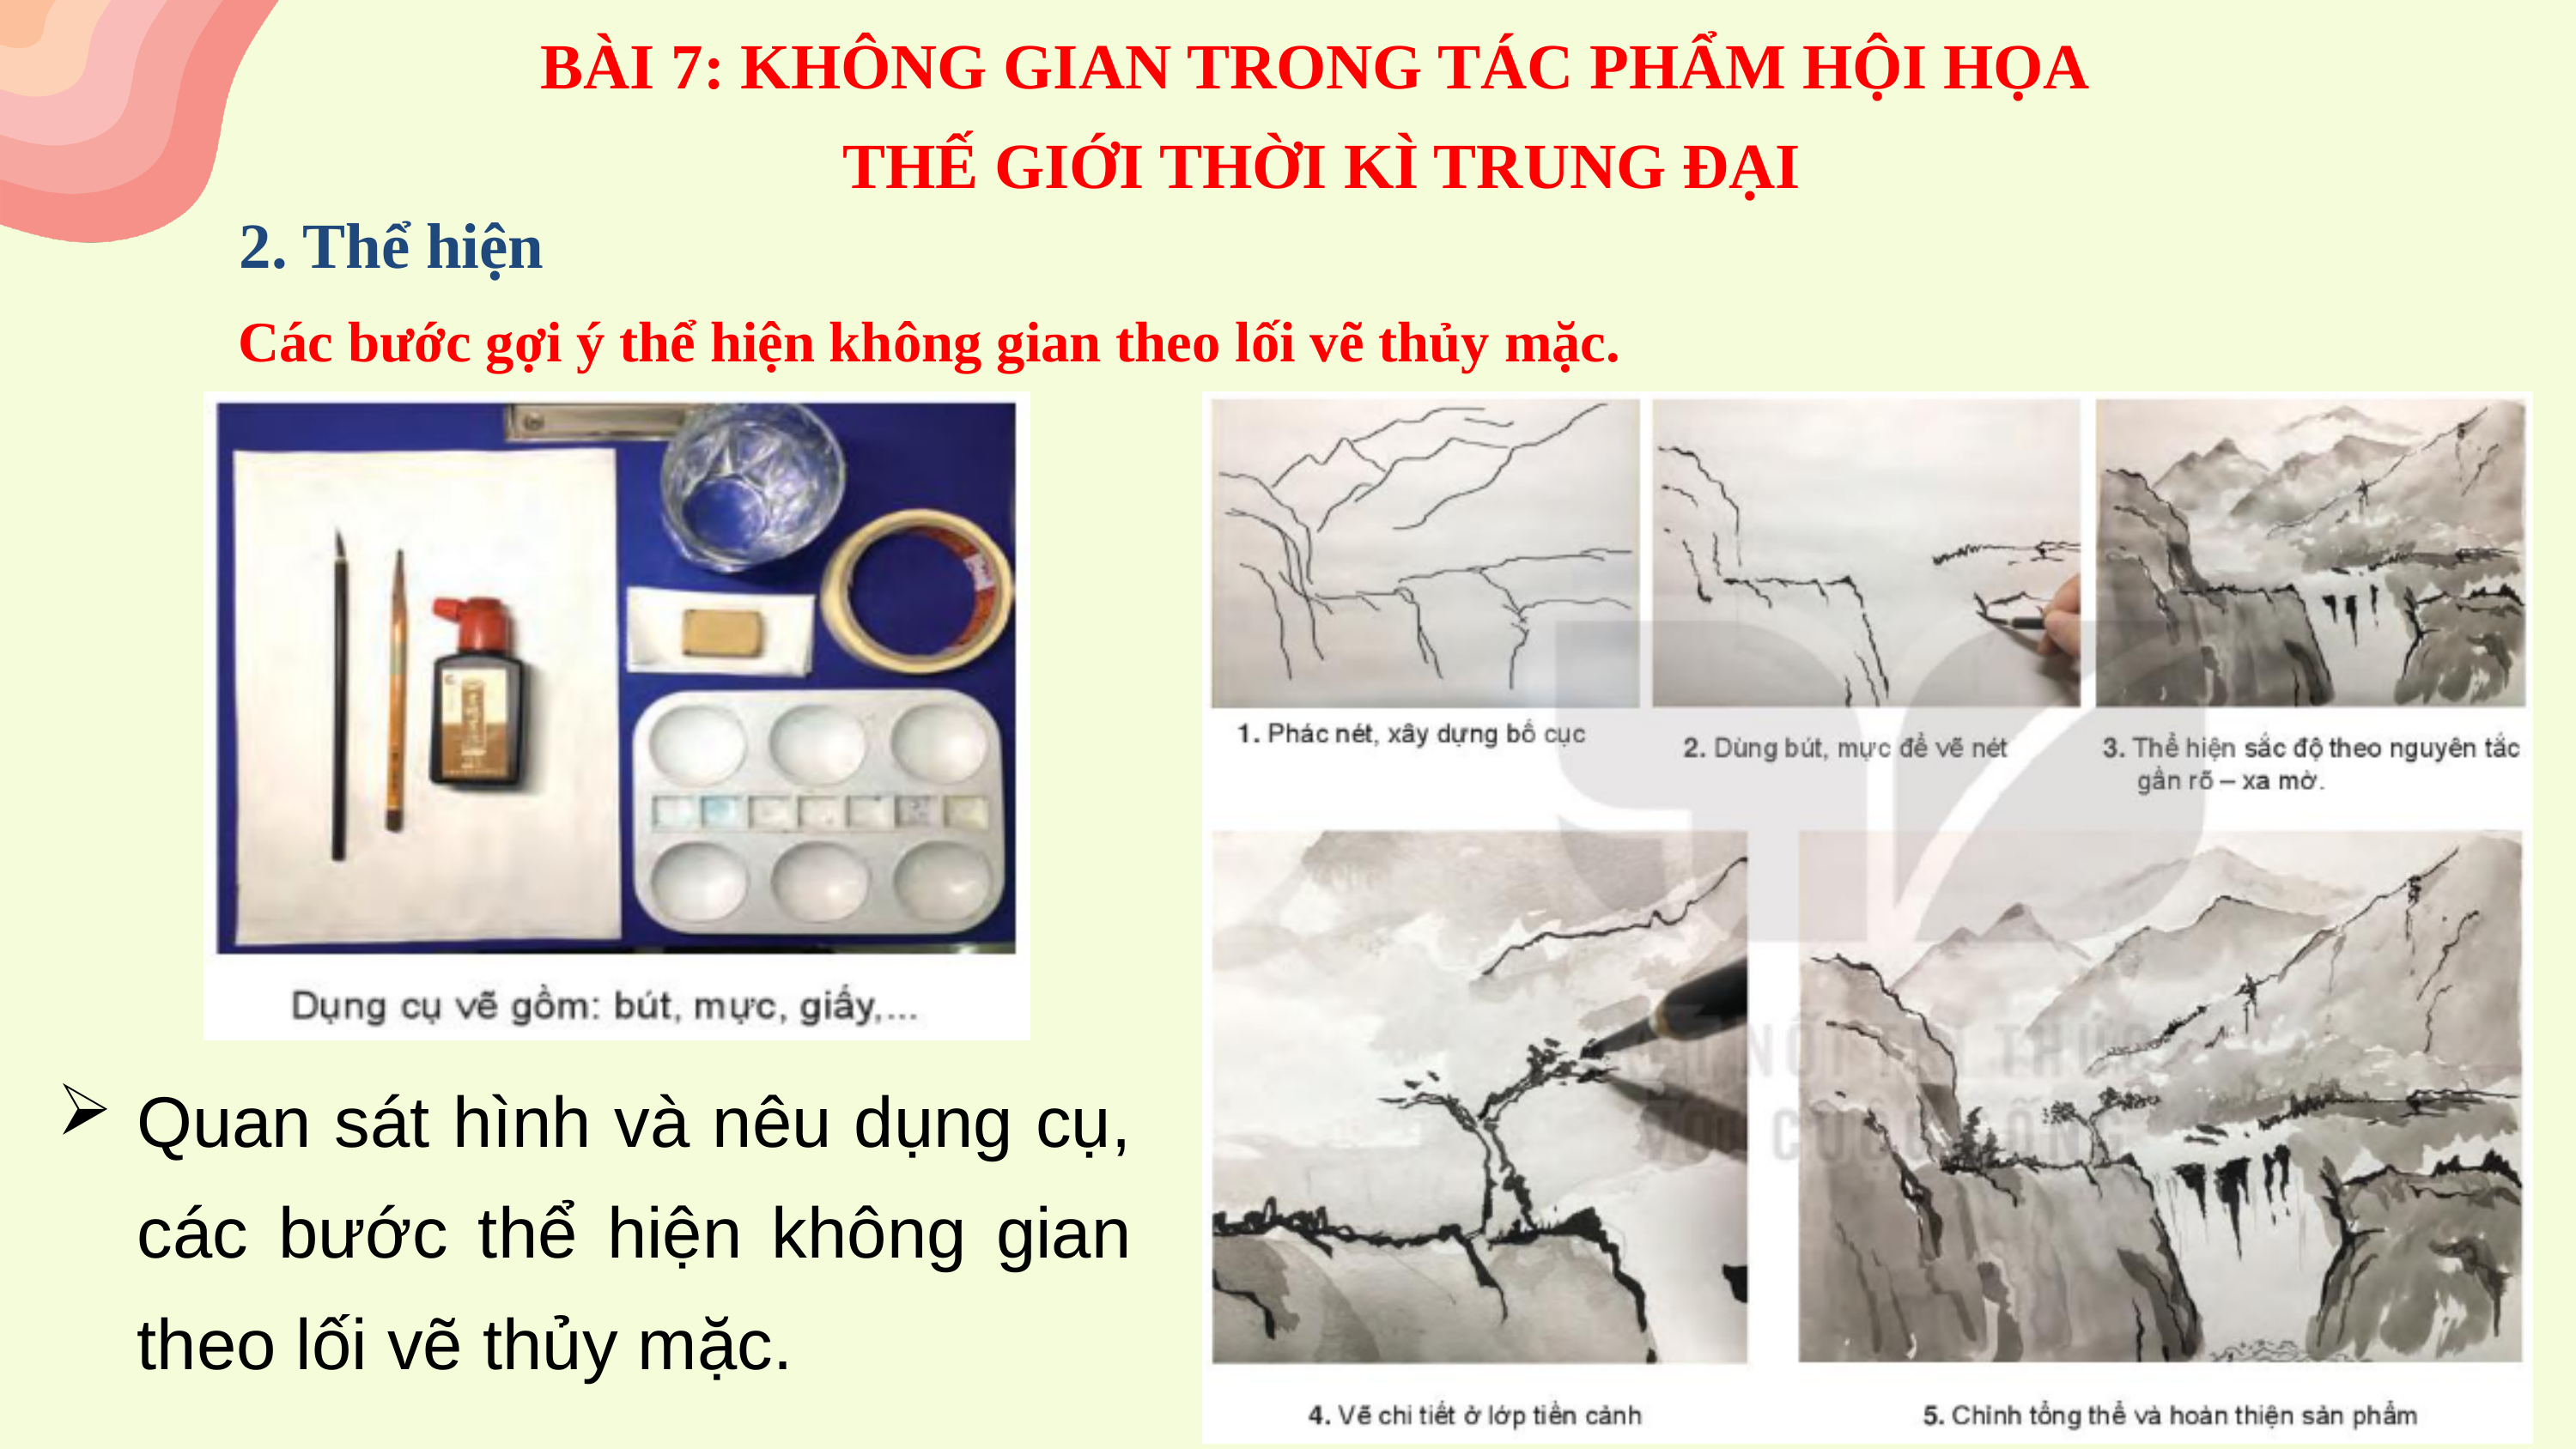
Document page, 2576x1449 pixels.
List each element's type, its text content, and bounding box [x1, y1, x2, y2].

picture [0, 0, 280, 244]
text_box BÀI 7: KHÔNG GIAN TRONG TÁC PHẨM HỘI HỌA THẾ GIỚI THỜI KÌ TRUNG ĐẠI [280, 0, 2473, 209]
picture [1201, 391, 2534, 1444]
text_box Các bước gợi ý thể hiện không gian theo lối vẽ thủy mặc. [225, 277, 1662, 380]
text_box Quan sát hình và nêu dụng cụ, các bước thể hiện không gian theo lối vẽ thủy mặc. [44, 1043, 1145, 1391]
text_box 2. Thể hiện [225, 209, 558, 277]
picture [204, 391, 1031, 1040]
